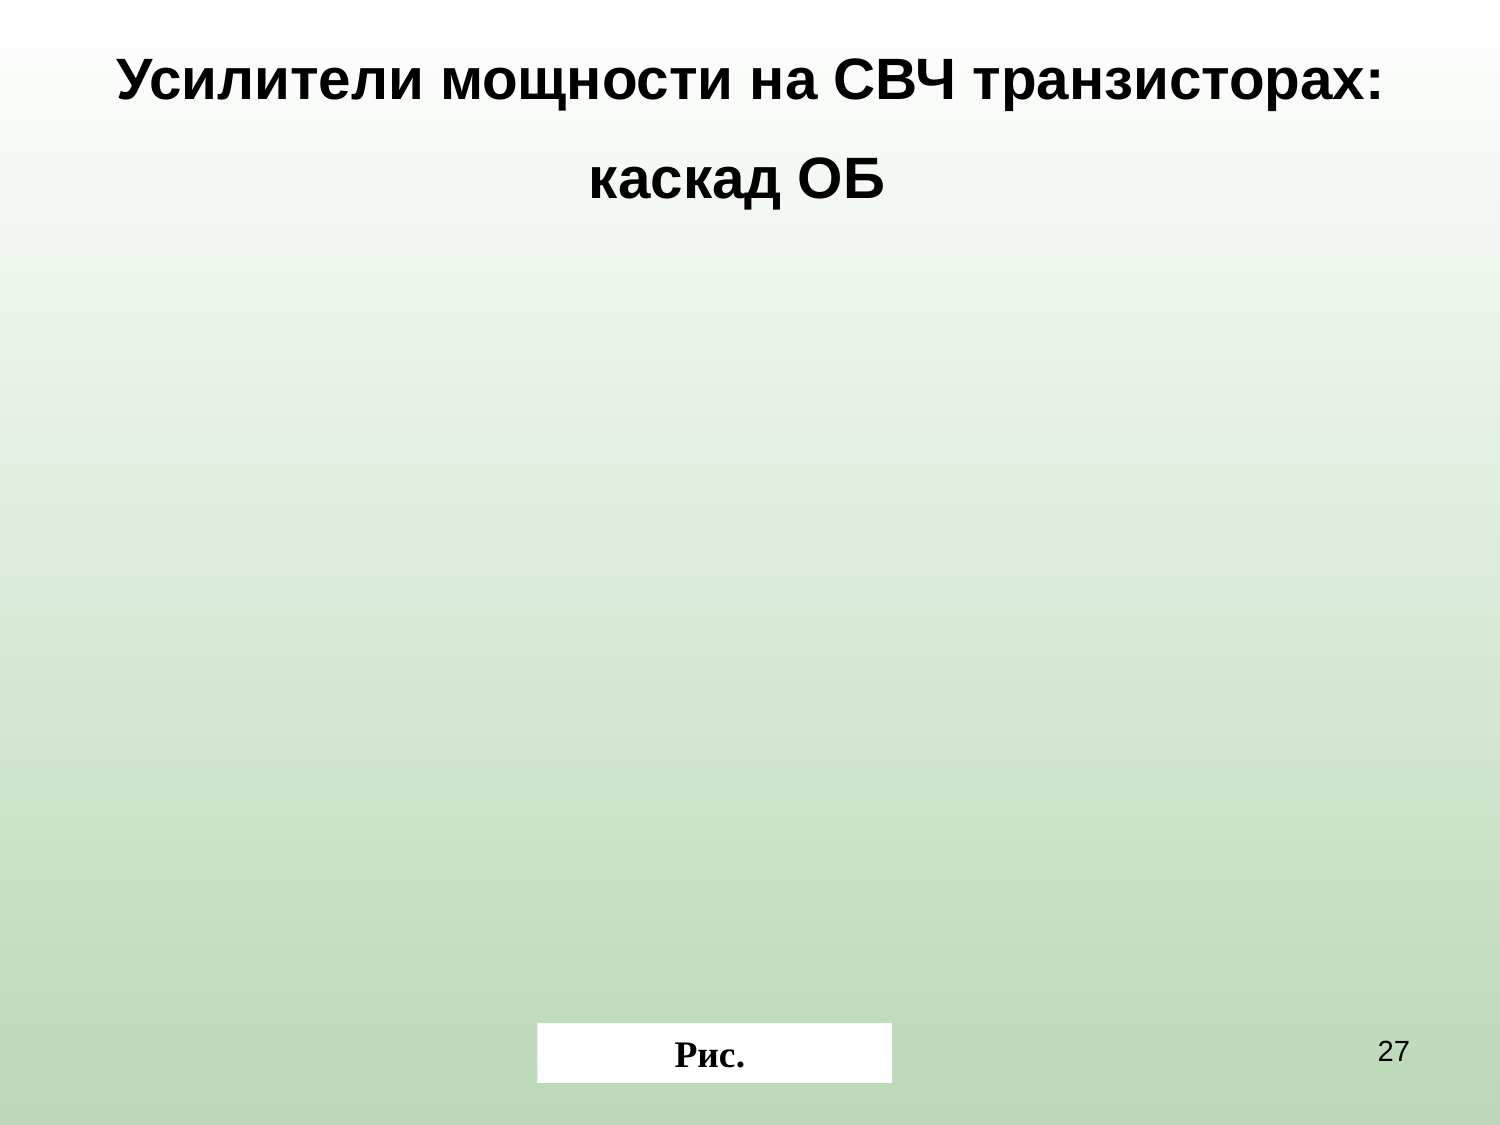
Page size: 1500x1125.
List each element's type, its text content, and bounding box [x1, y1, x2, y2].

title Усилители мощности на СВЧ транзисторах: каскад ОБ [55, 31, 1447, 239]
text_box Рис. [537, 1023, 892, 1083]
text_box 27 [1074, 1024, 1425, 1103]
